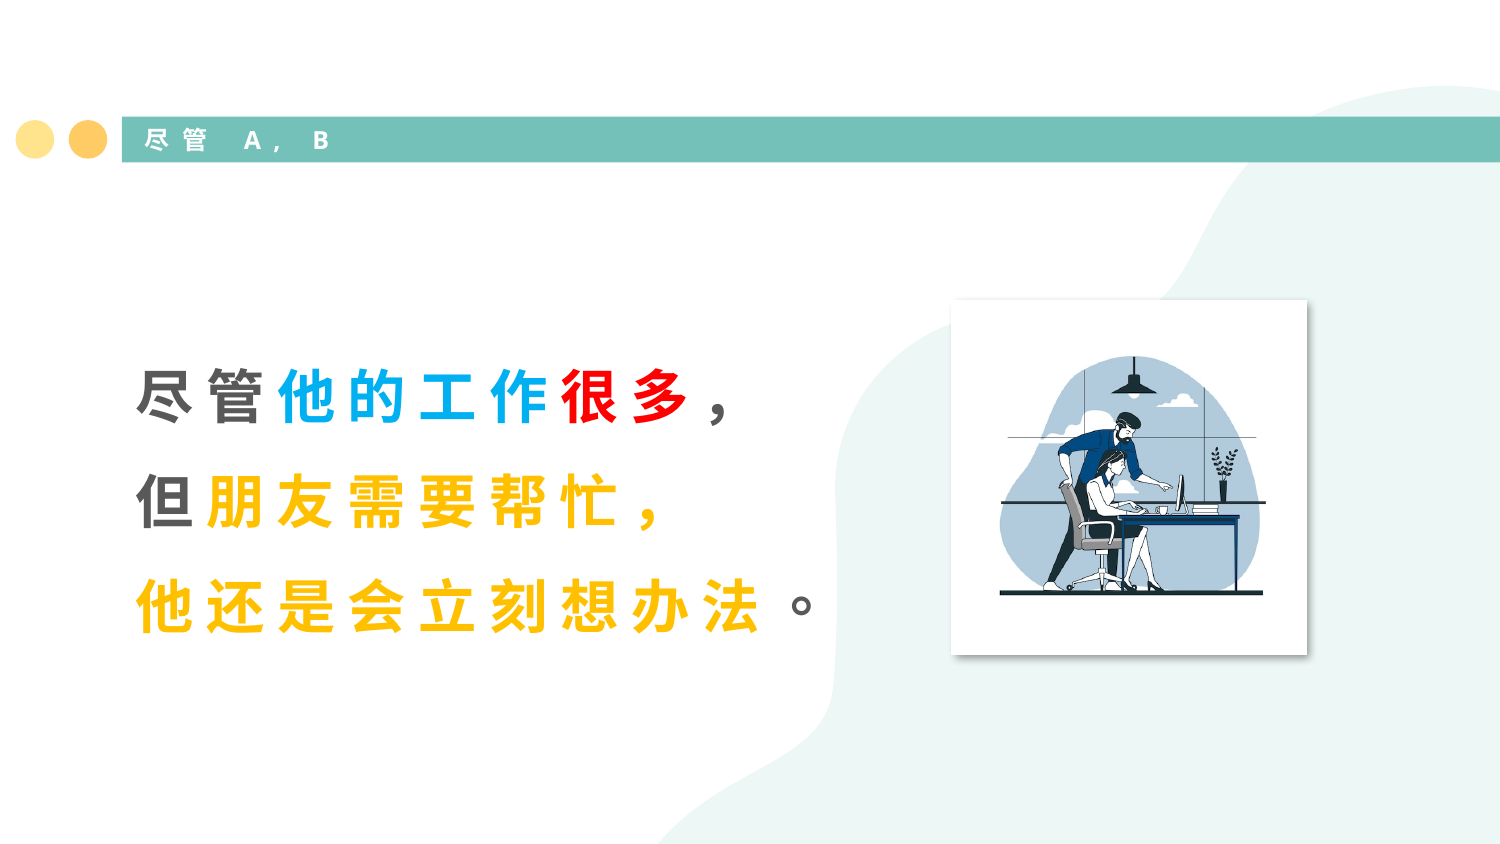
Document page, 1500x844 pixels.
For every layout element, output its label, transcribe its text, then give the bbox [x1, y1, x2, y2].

title 尽管 A, B [129, 118, 952, 170]
text_box 尽管他的工作很多， 但朋友需要帮忙， 他还是会立刻想办法。 [120, 317, 846, 648]
picture [951, 300, 1307, 656]
